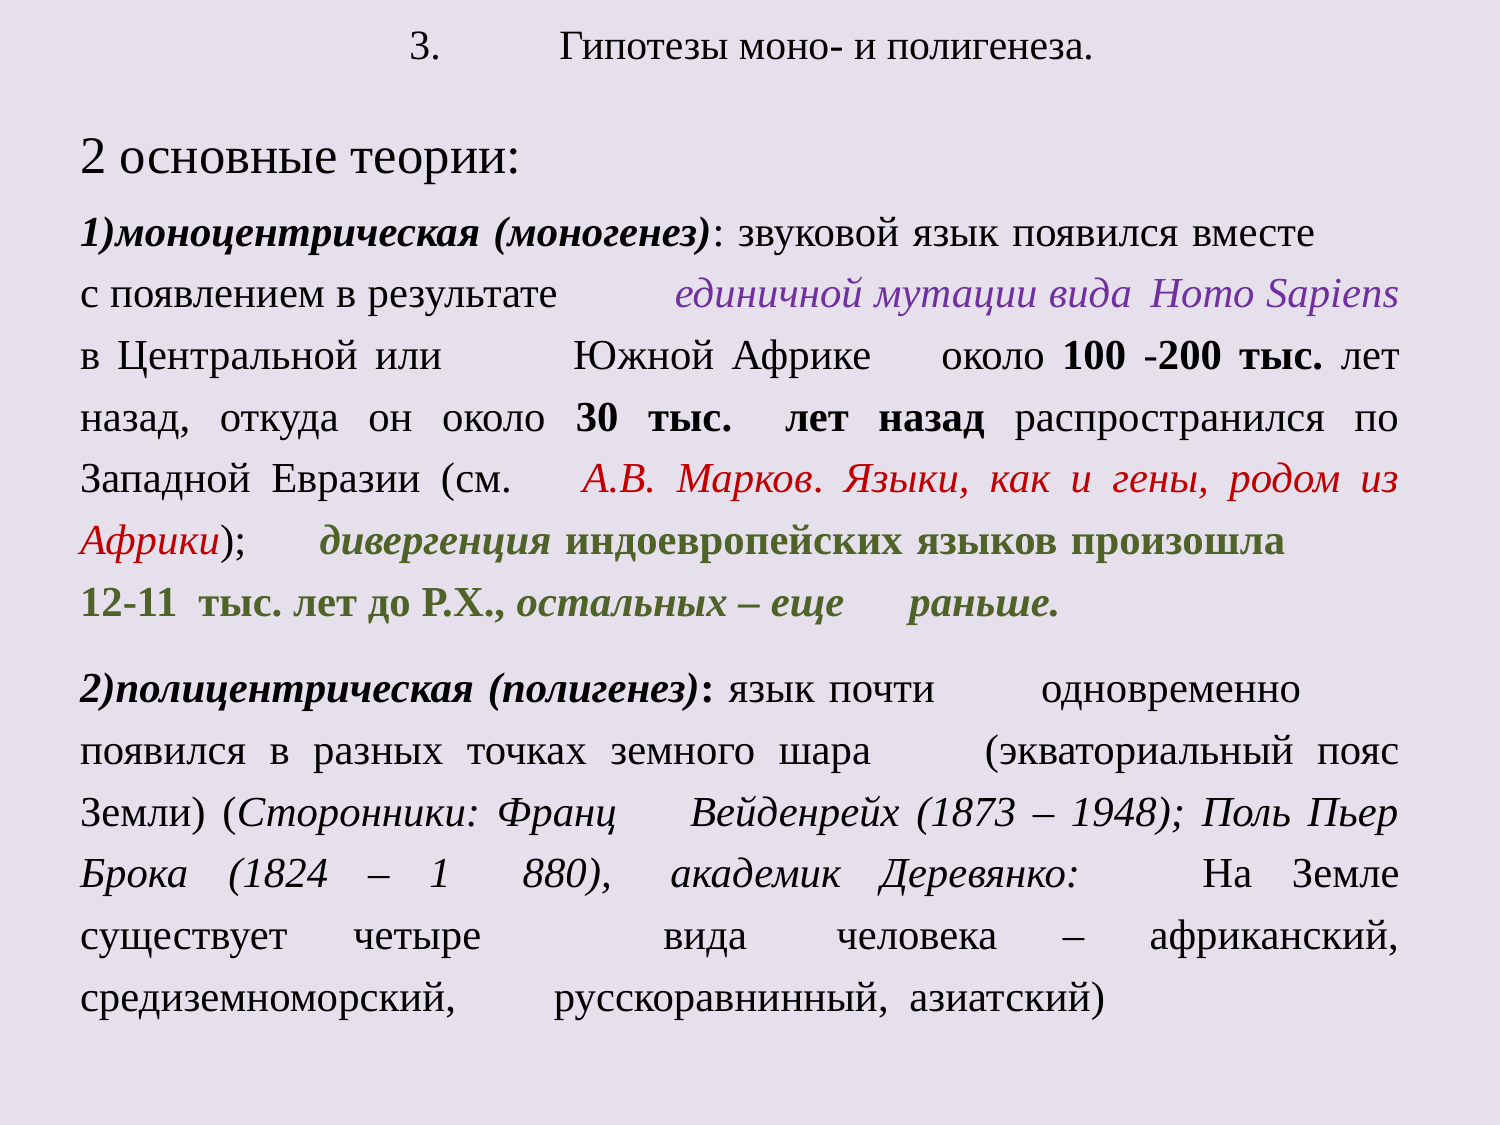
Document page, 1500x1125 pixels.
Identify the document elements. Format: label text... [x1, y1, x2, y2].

title 3. Гипотезы моно- и полигенеза. [76, 0, 1427, 79]
list 2 основные теории: 1)моноцентрическая (моногенез): звуковой язык появился вместе с появлением в результате единичной мутации вида Homo Sapiens в Центральной или Южной Африке около 100 -200 тыс. лет назад, откуда он около 30 тыс. лет назад распространился по Западной Евразии (см. А.В. Марков. Языки, как и гены, родом из Африки); дивергенция индоевропейских языков произошла 12-11 тыс. лет до Р.Х., остальных – еще раньше. 2)полицентрическая (полигенез): язык почти одновременно появился в разных точках земного шара (экваториальный пояс Земли) (Сторонники: Франц Вейденрейх (1873 – 1948); Поль Пьер Брока (1824 – 1 880), академик Деревянко: На Земле существует четыре вида человека – африканский, средиземноморский, русскоравнинный, азиатский) [64, 113, 1415, 1083]
